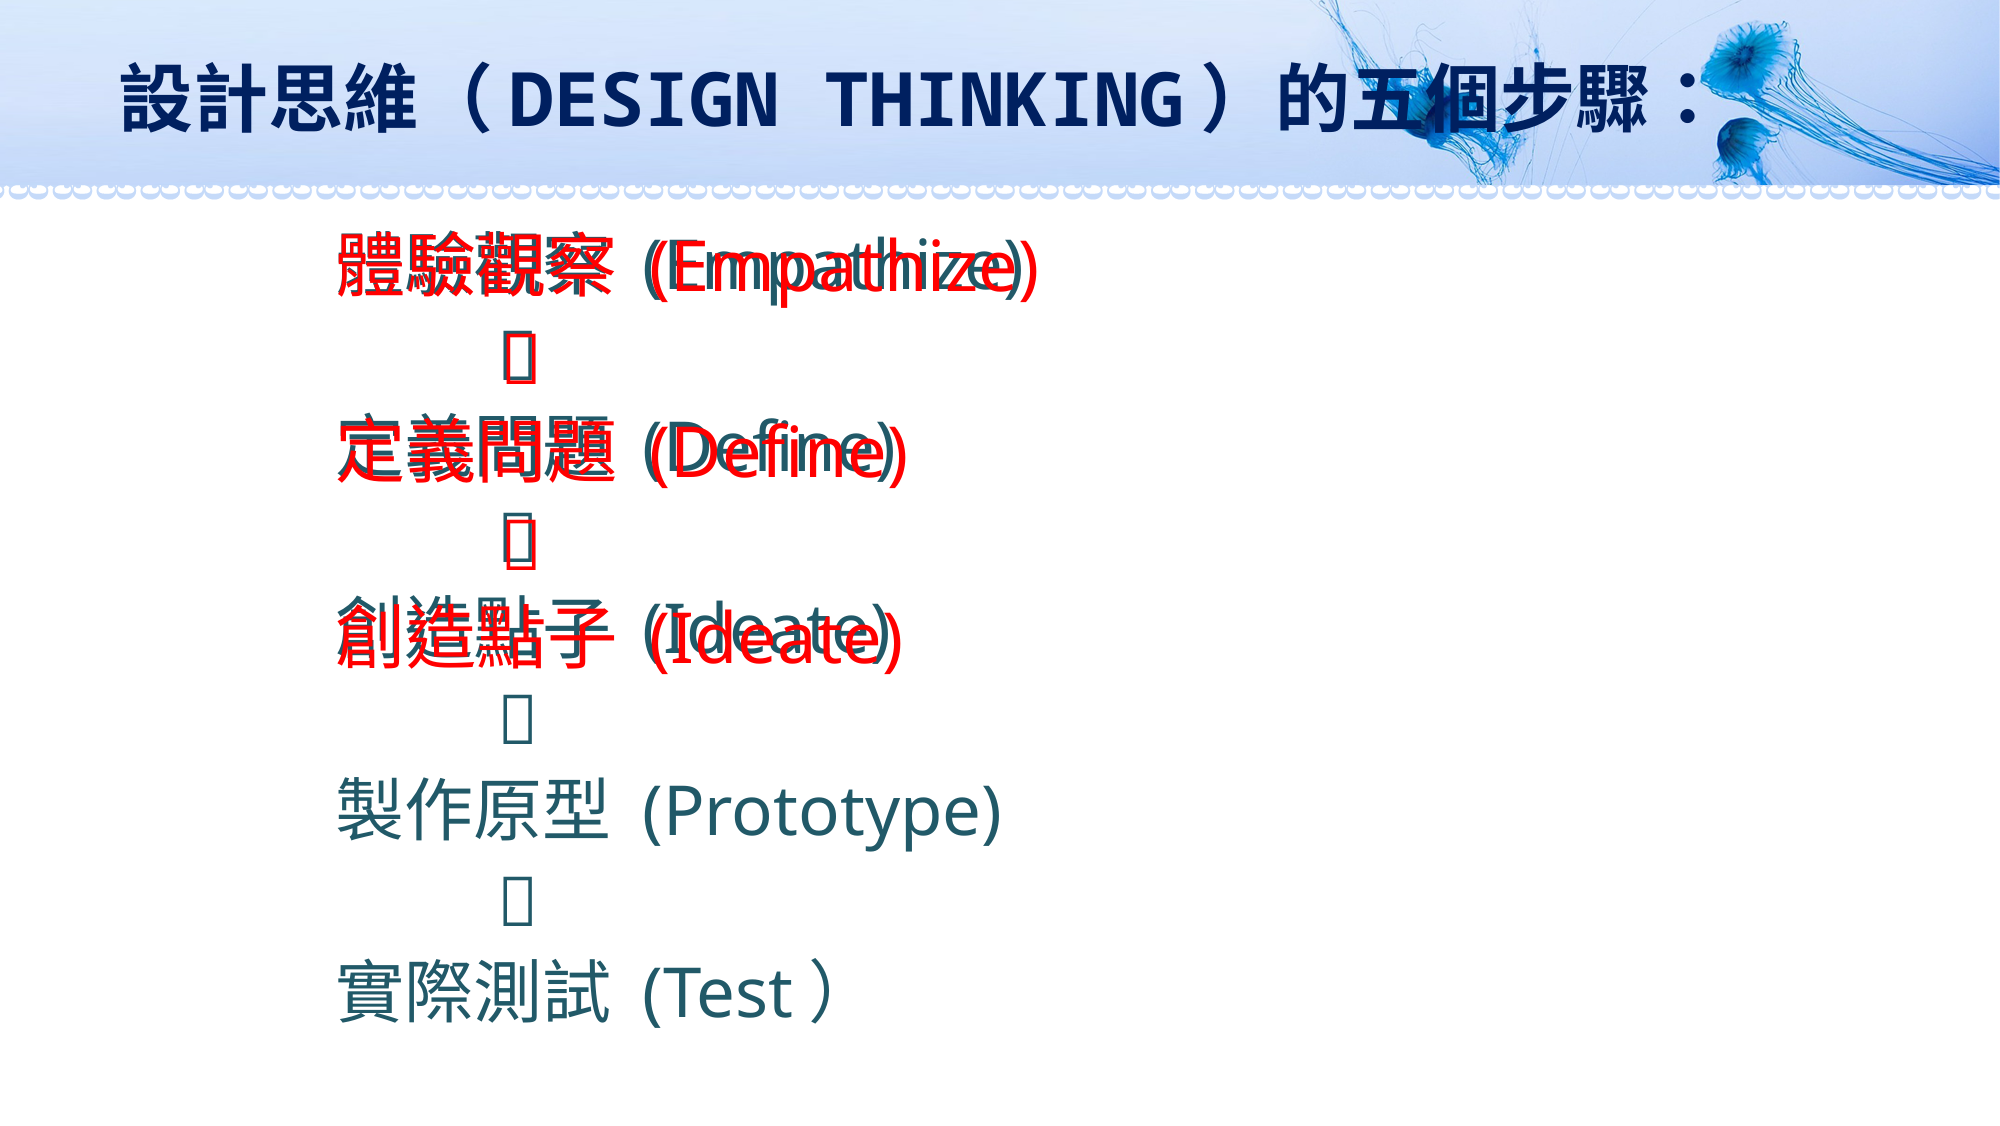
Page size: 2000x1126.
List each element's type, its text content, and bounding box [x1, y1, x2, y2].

title 設計思維（Design Thinking）的五個步驟： [102, 31, 1764, 163]
list 體驗觀察 (Empathize)  定義問題 (Define)  創造點子 (Ideate)  製作原型 (Prototype)  實際測試 (Test） [319, 689, 1529, 1041]
picture [0, 0, 2000, 1125]
text_box 體驗觀察 (Empathize)  定義問題 (Define)  創造點子 (Ideate) [319, 204, 1529, 689]
